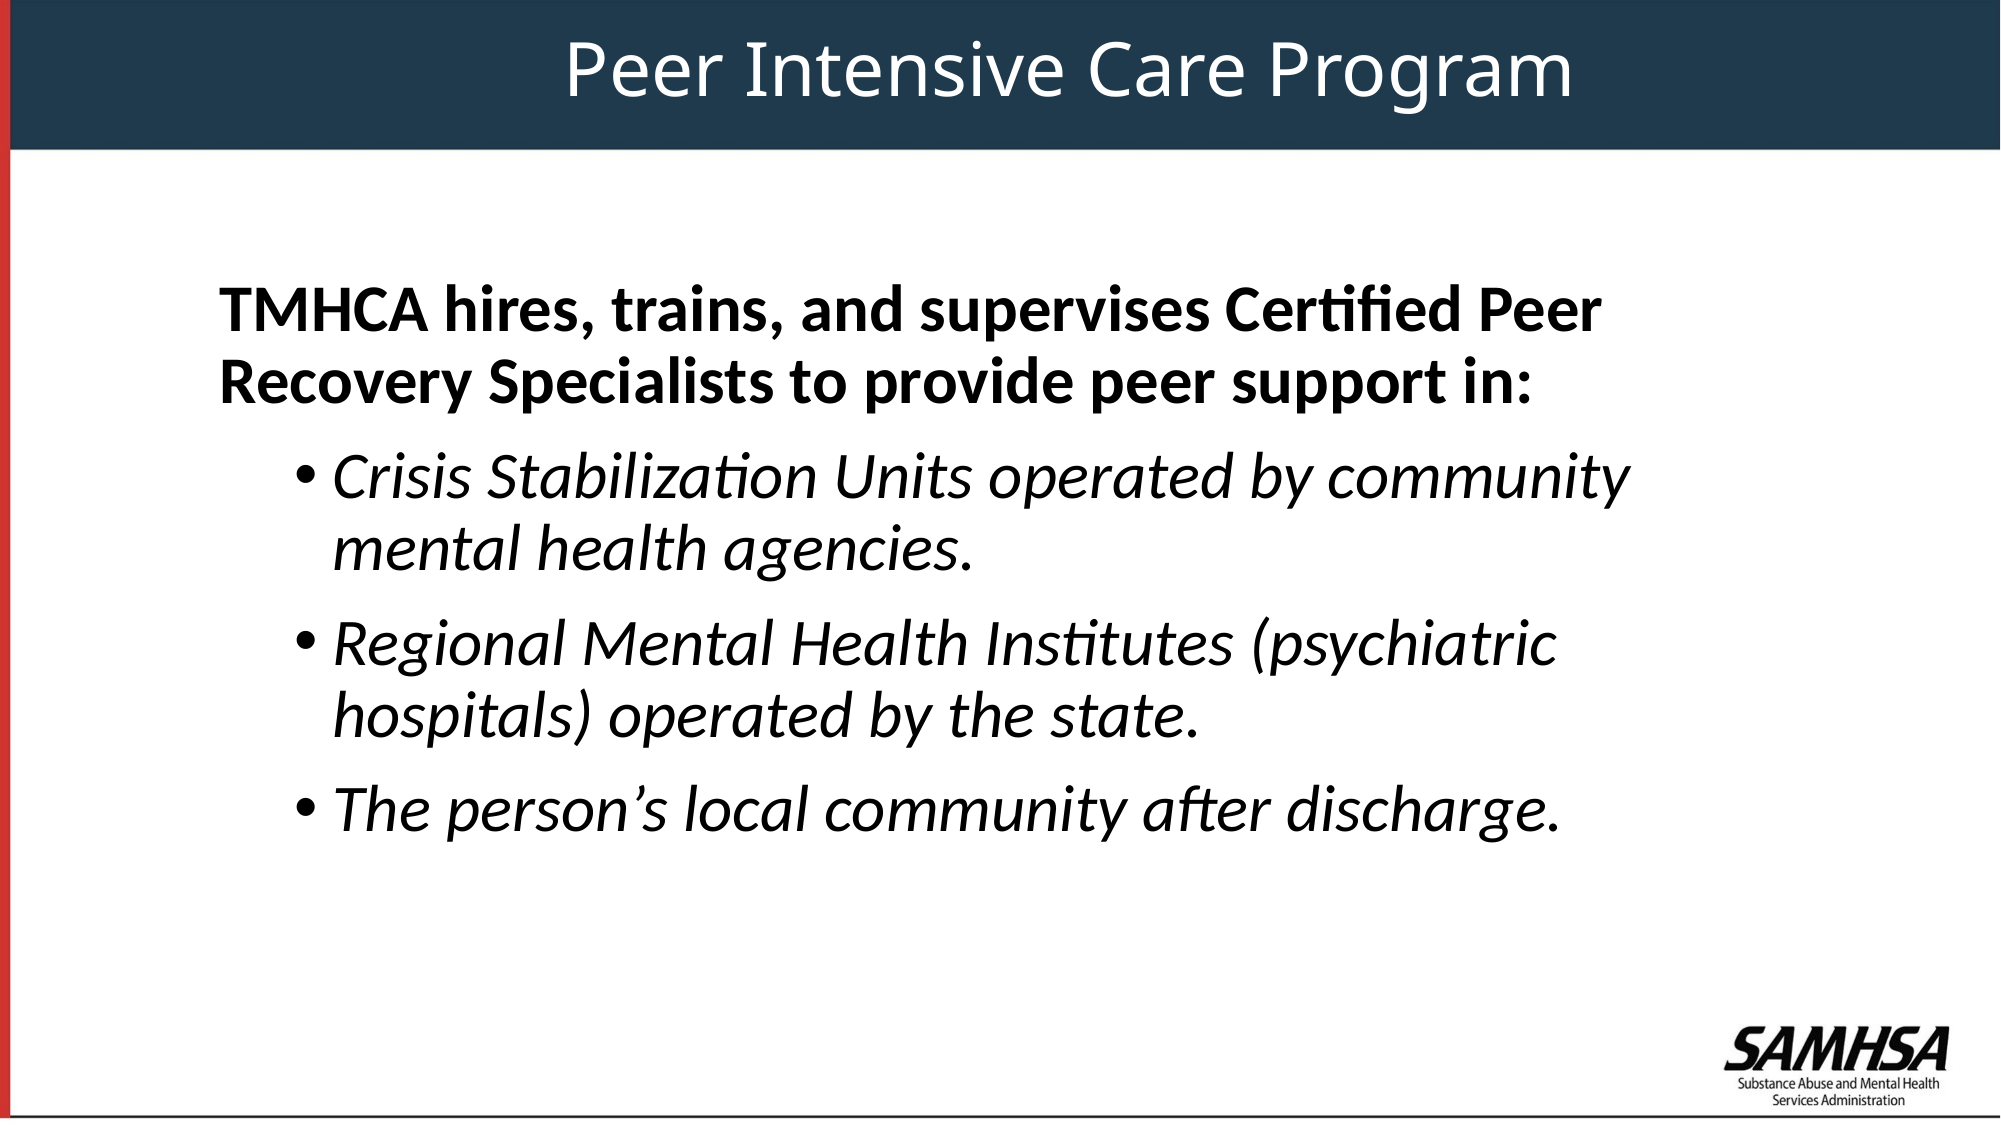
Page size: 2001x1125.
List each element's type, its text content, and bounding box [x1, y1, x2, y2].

text_box Peer Intensive Care Program [549, 24, 1843, 160]
picture [0, 0, 2001, 1125]
text_box TMHCA hires, trains, and supervises Certified Peer Recovery Specialists to provide peer support in: Crisis Stabilization Units operated by community mental health agencies. Regional Mental Health Institutes (psychiatric hospitals) operated by the state. The person’s local community after discharge. [205, 266, 1795, 953]
